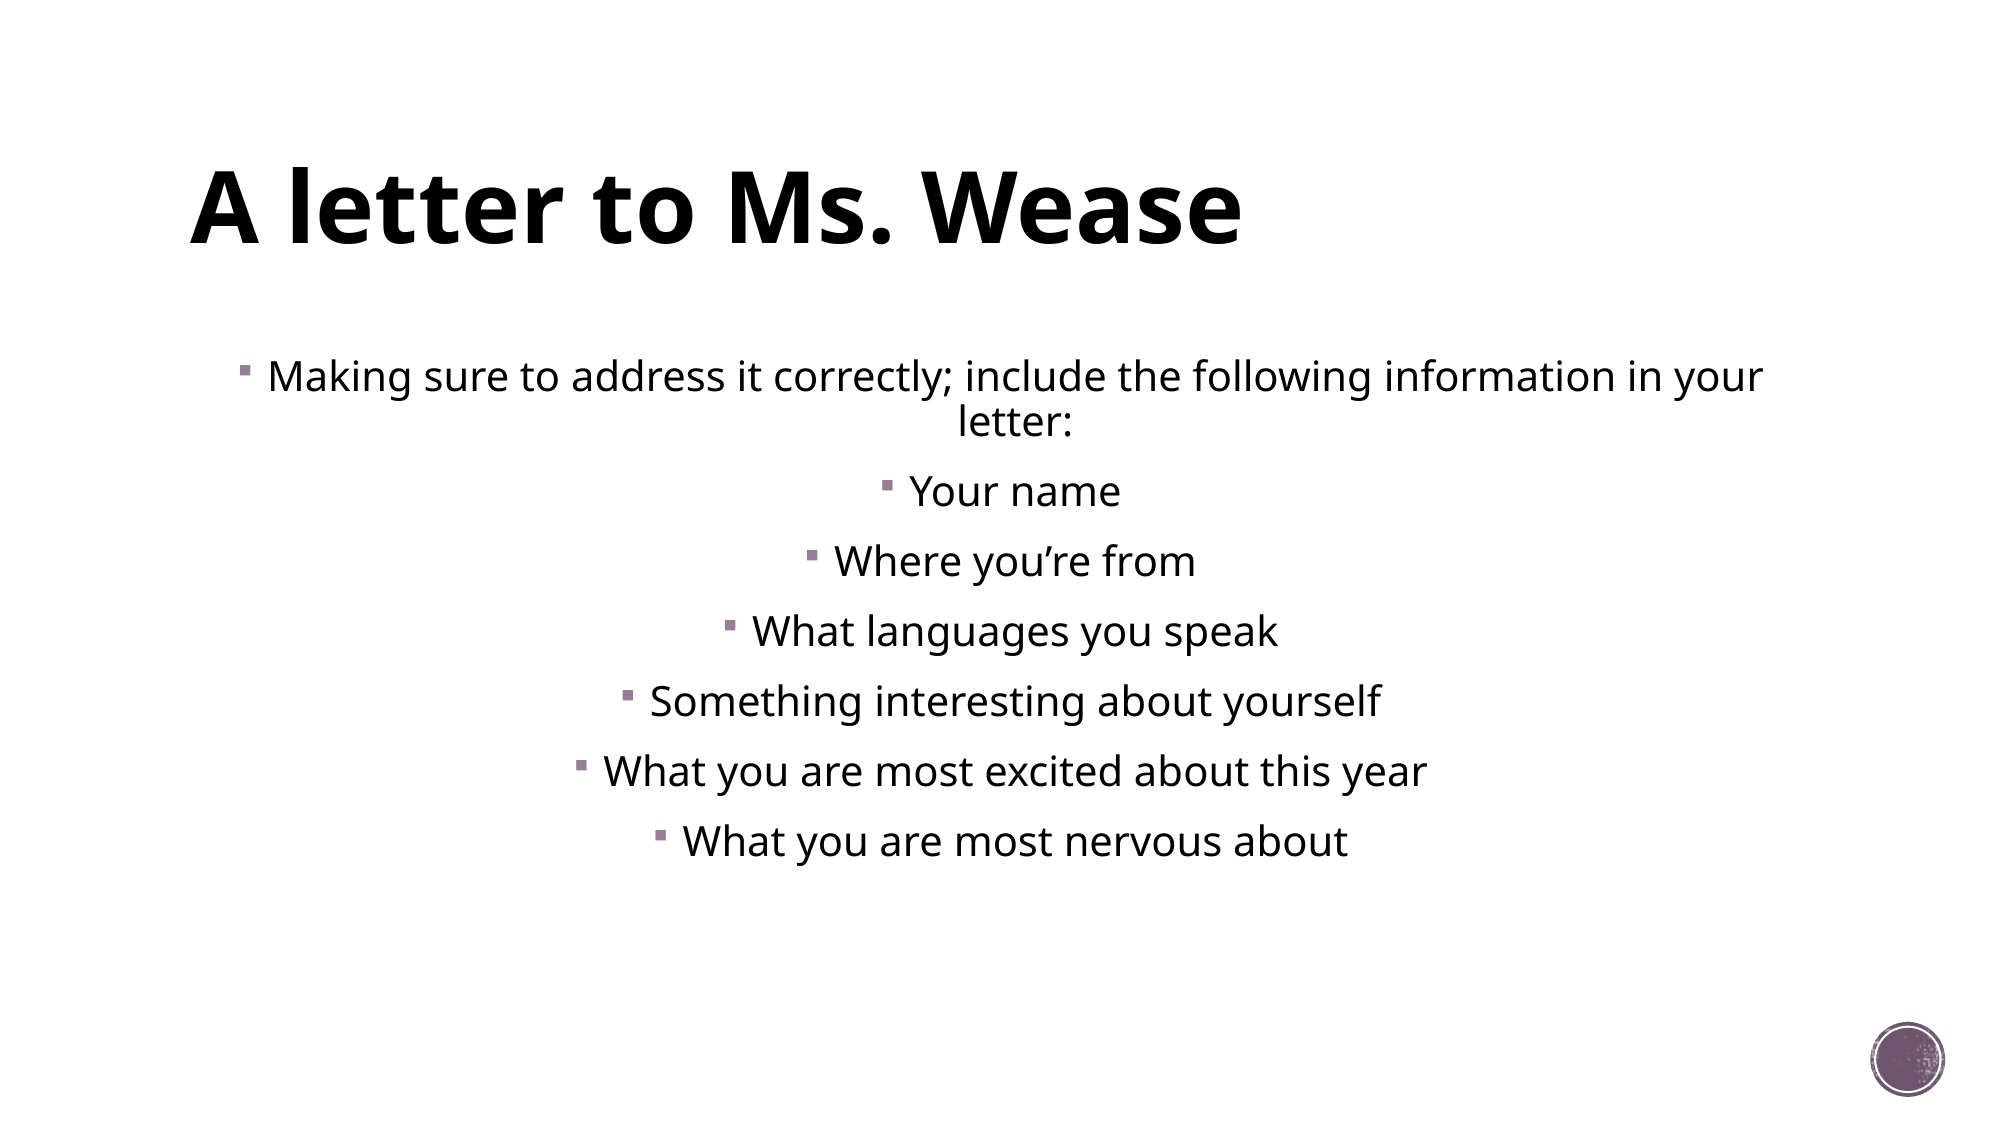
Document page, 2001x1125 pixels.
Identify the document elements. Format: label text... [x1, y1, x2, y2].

title A letter to Ms. Wease [175, 79, 1826, 344]
list Making sure to address it correctly; include the following information in your letter: Your name Where you’re from What languages you speak Something interesting about yourself What you are most excited about this year What you are most nervous about [175, 348, 1826, 1013]
